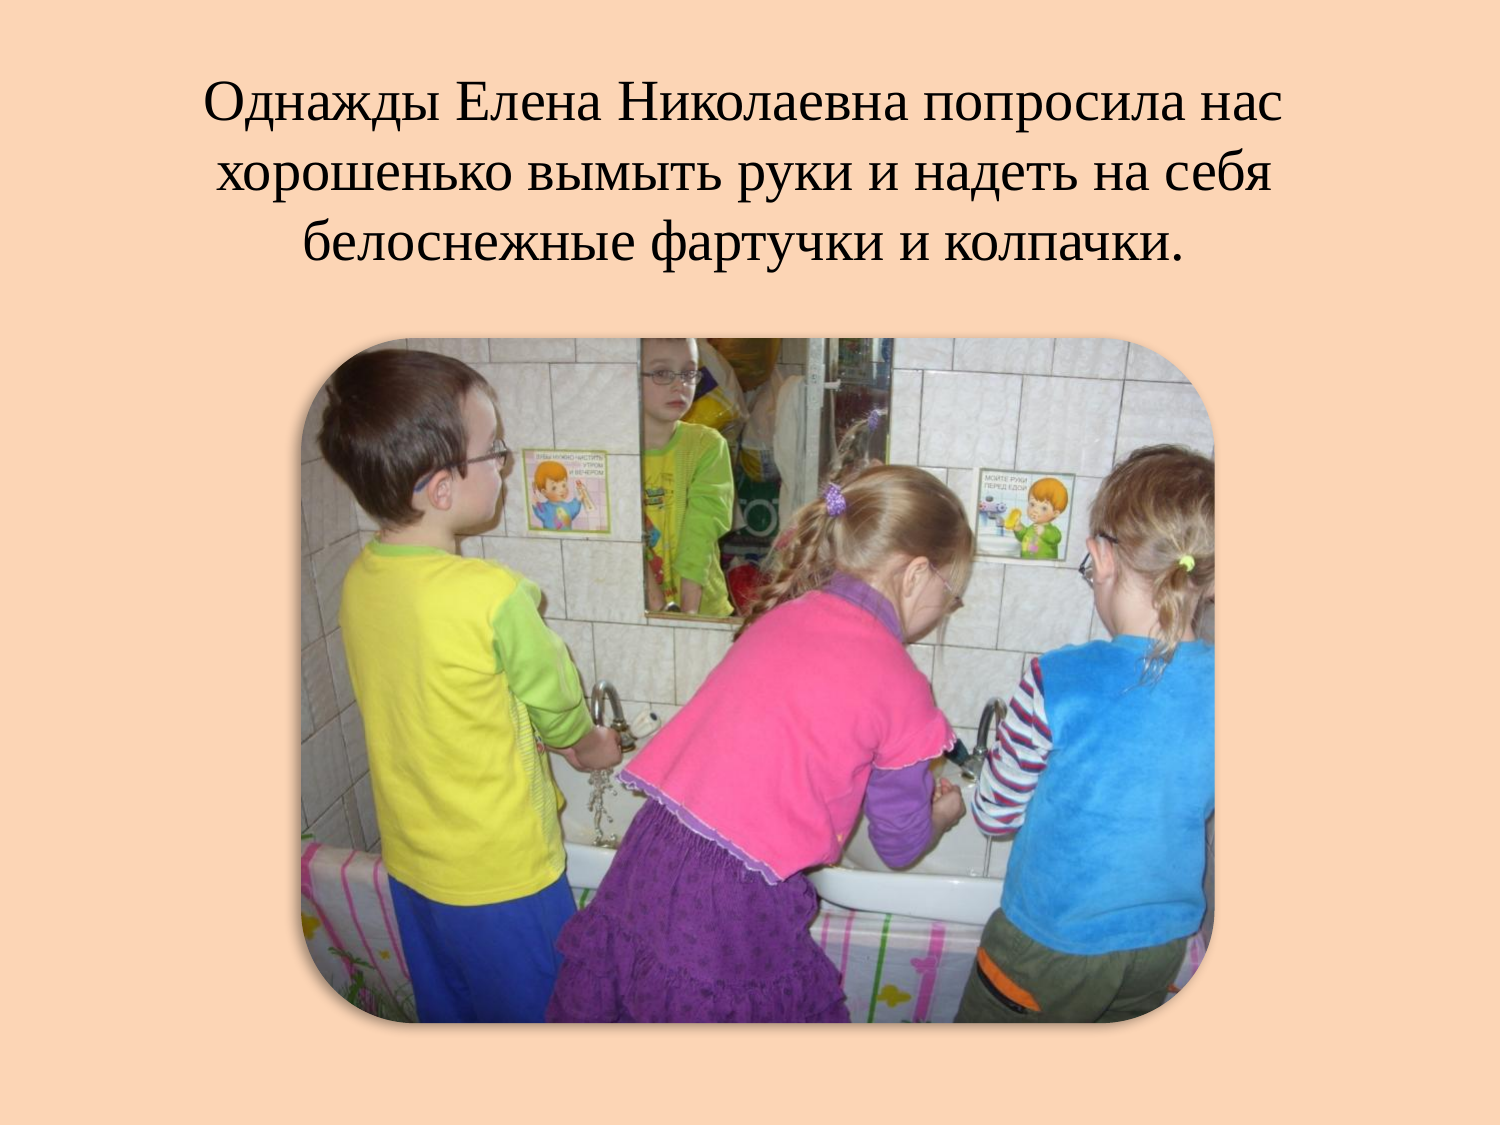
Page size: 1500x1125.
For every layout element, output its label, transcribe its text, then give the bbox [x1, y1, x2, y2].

picture [300, 337, 1215, 1024]
text_box Однажды Елена Николаевна попросила нас хорошенько вымыть руки и надеть на себя белоснежные фартучки и колпачки. [53, 54, 1436, 280]
